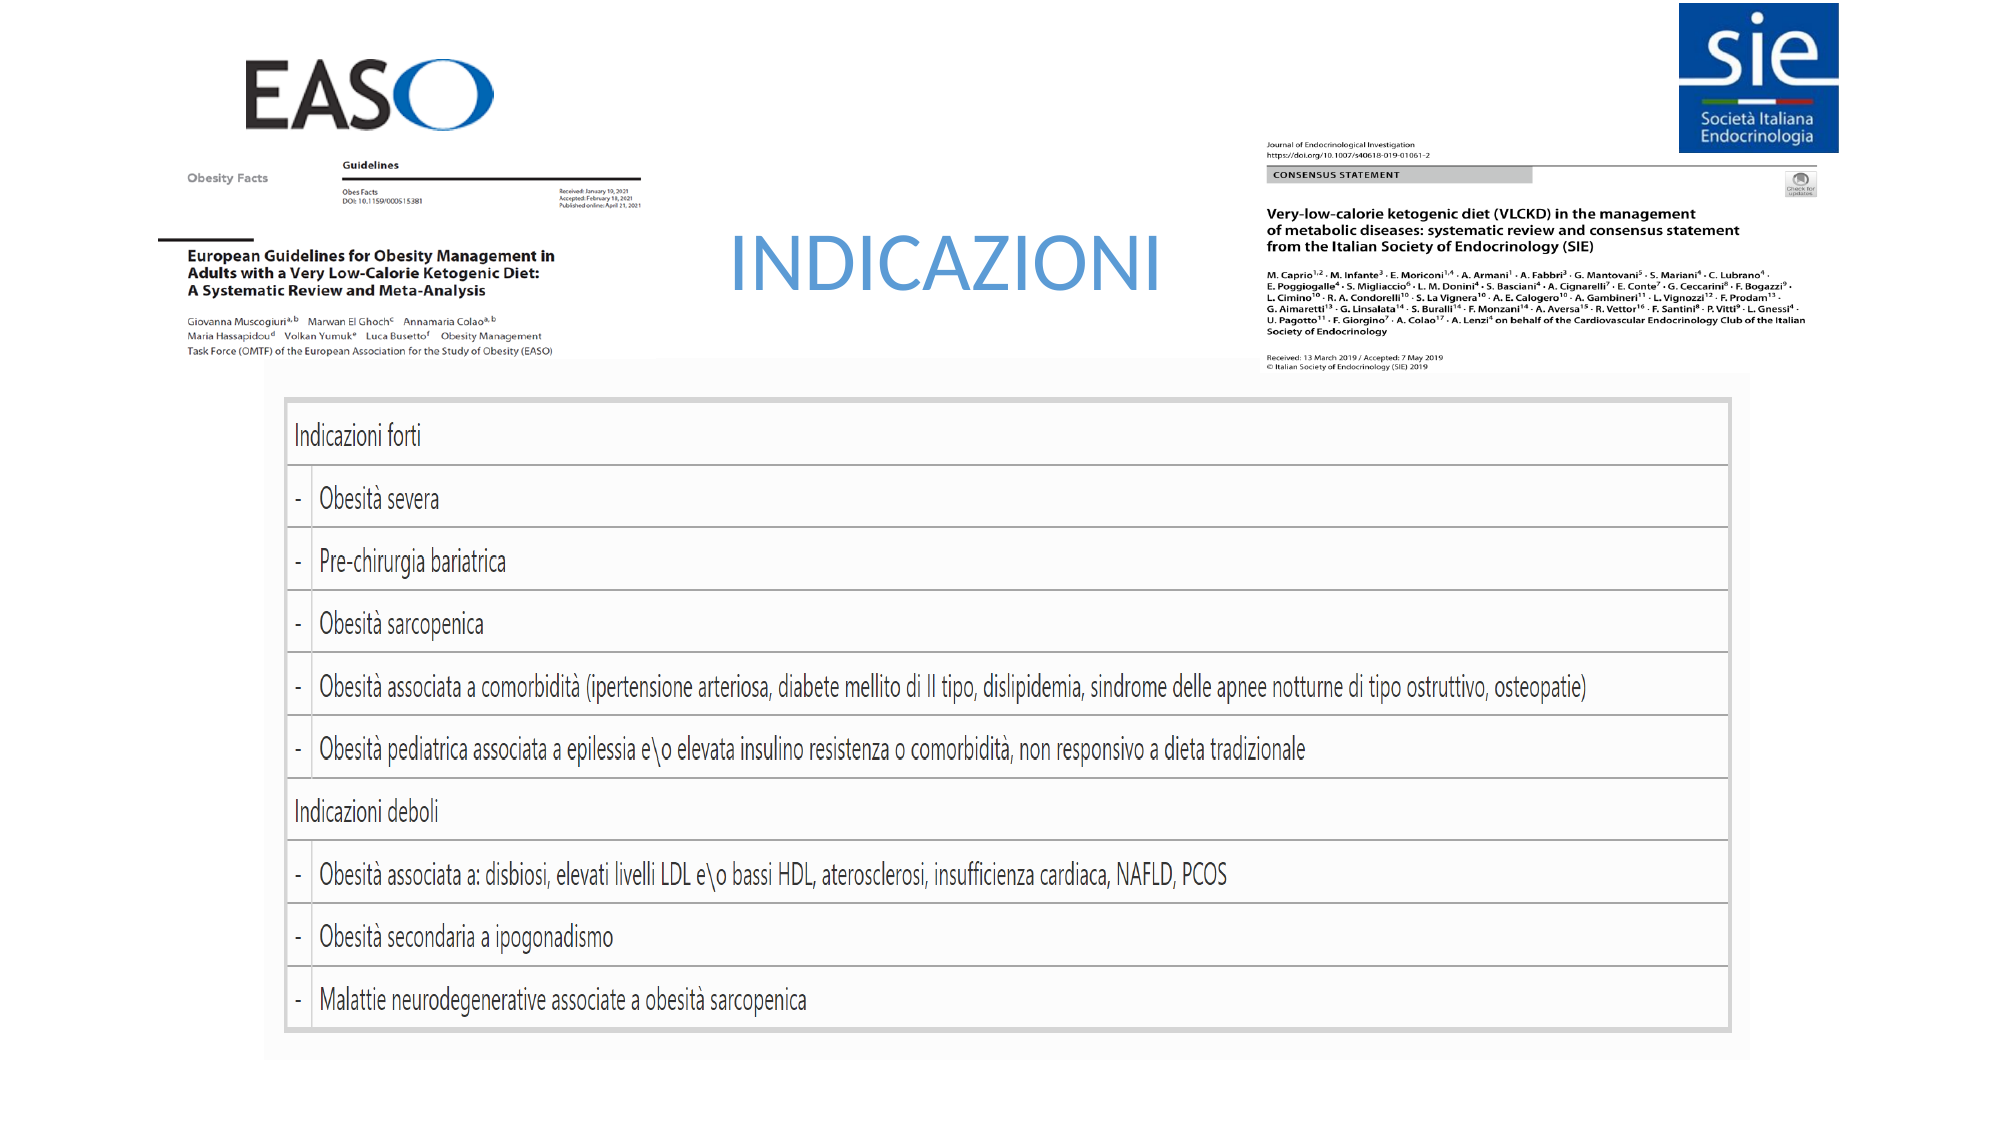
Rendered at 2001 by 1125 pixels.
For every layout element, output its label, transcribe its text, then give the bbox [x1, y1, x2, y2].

picture [246, 59, 494, 131]
picture [158, 3, 1839, 1061]
text_box INDICAZIONI [717, 200, 1176, 314]
